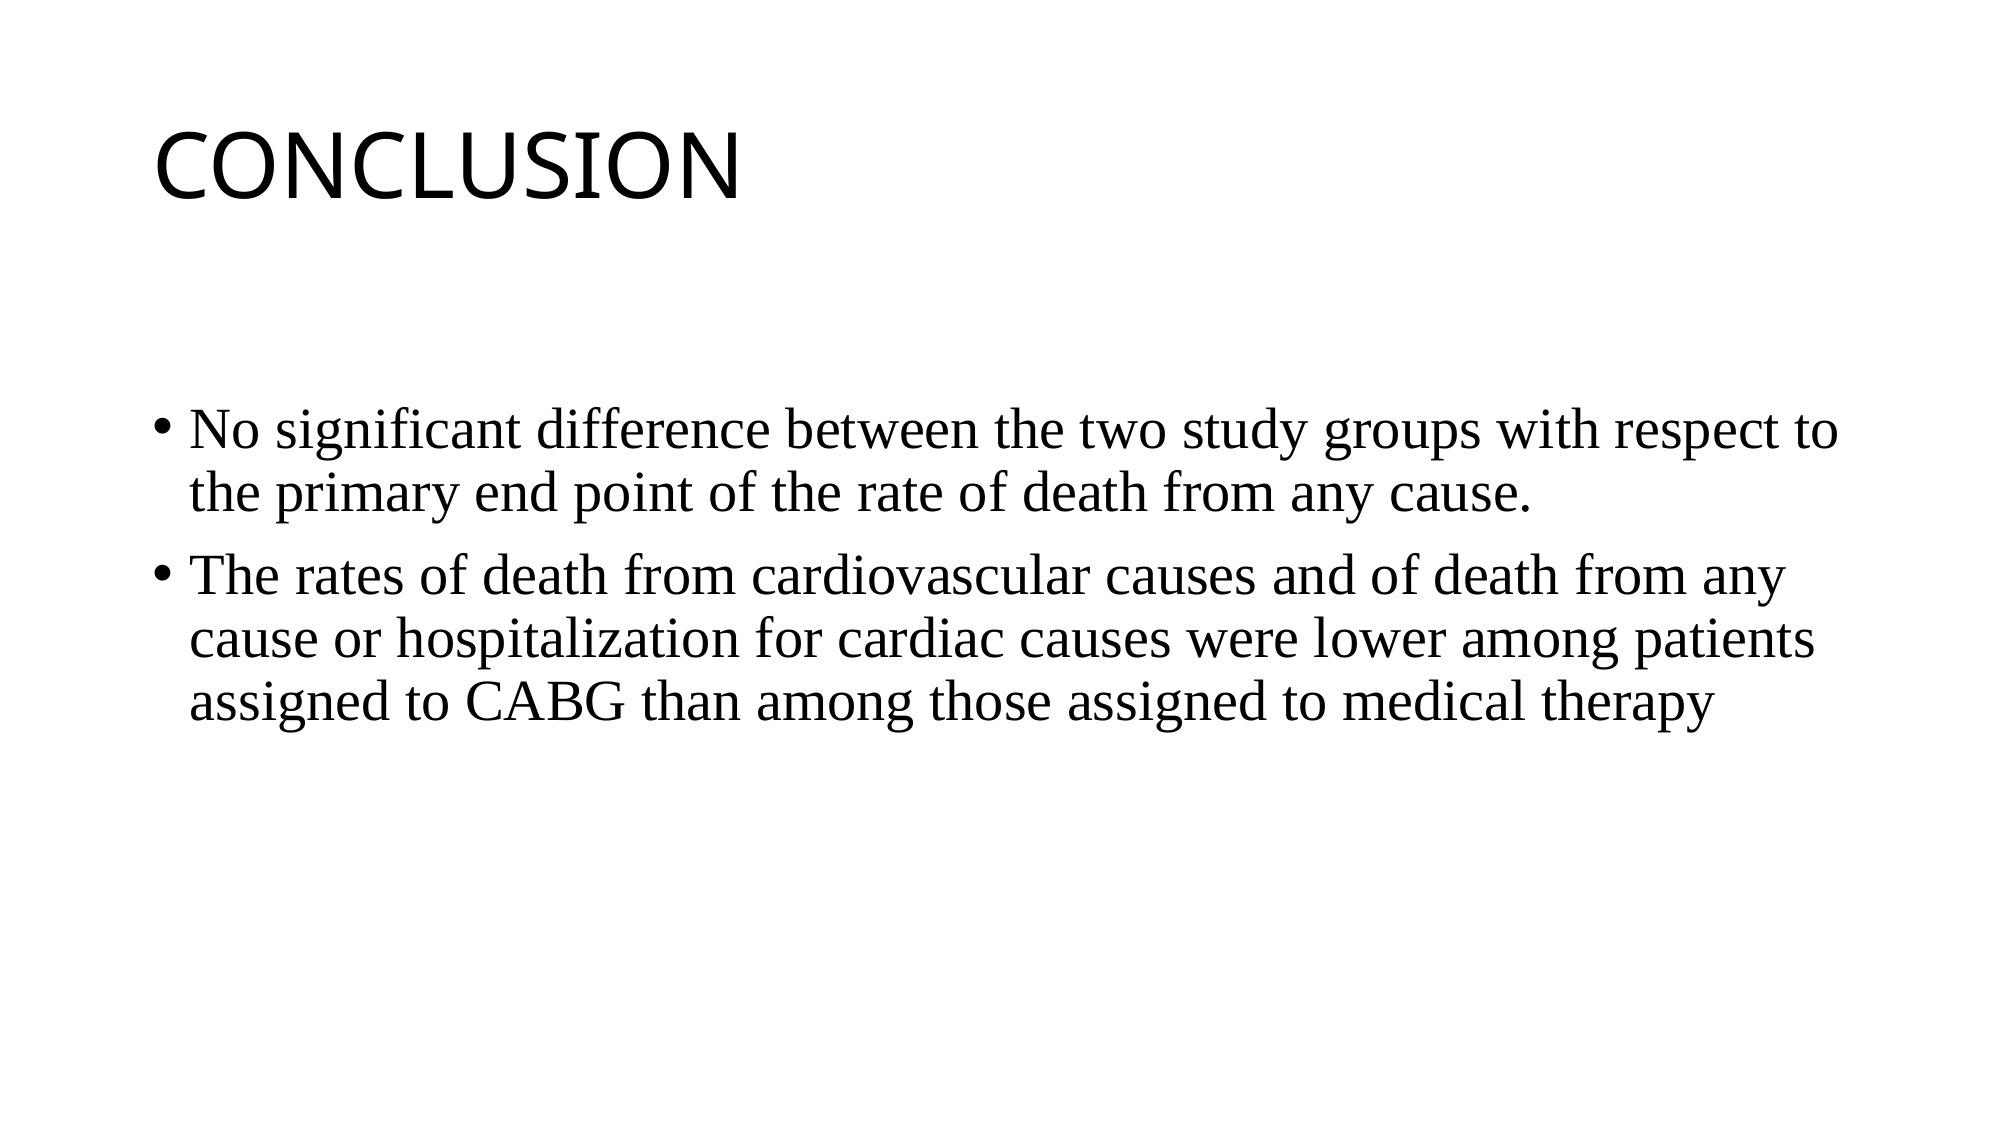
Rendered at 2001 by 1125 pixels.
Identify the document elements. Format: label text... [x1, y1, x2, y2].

title CONCLUSION [137, 59, 1863, 278]
list No significant difference between the two study groups with respect to the primary end point of the rate of death from any cause. The rates of death from cardiovascular causes and of death from any cause or hospitalization for cardiac causes were lower among patients assigned to CABG than among those assigned to medical therapy [137, 299, 1863, 1014]
